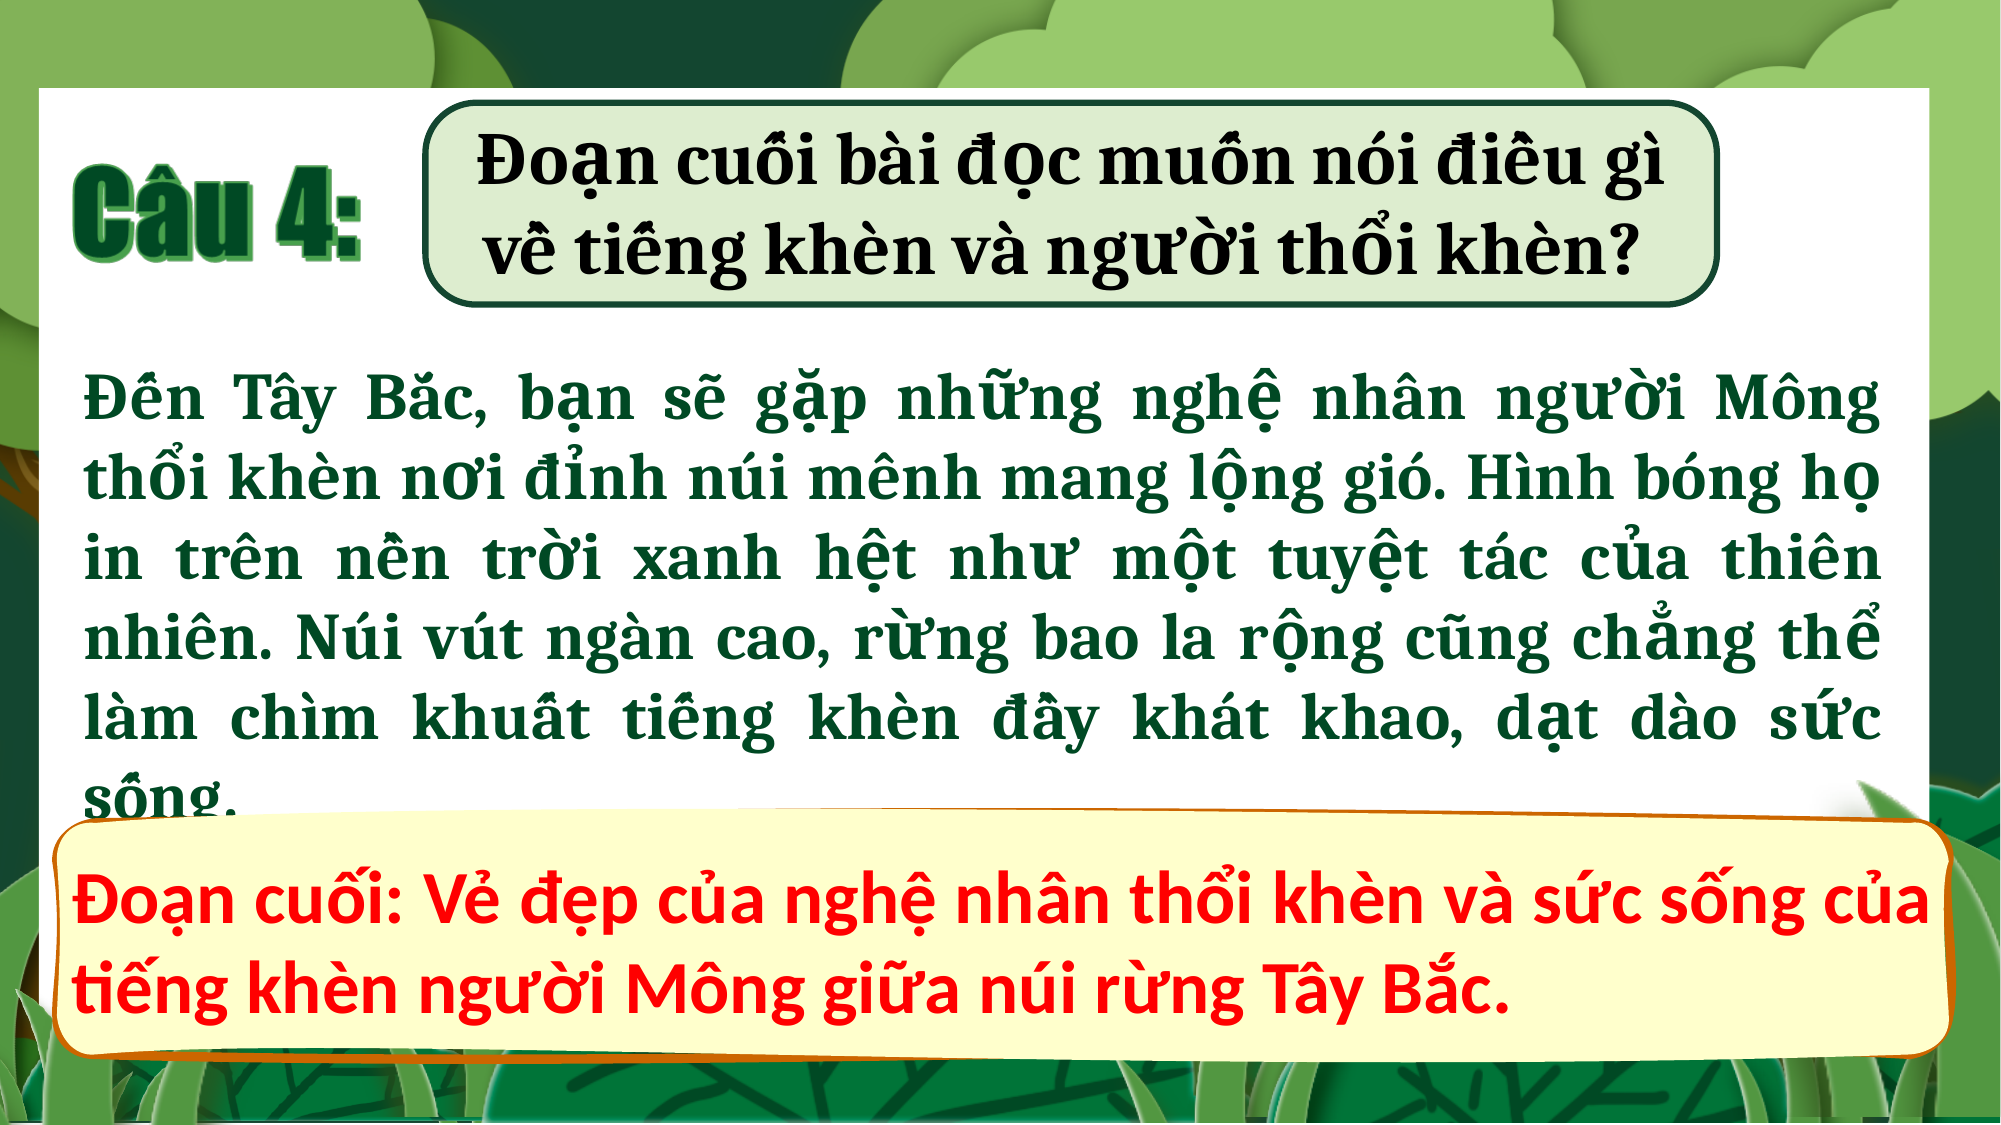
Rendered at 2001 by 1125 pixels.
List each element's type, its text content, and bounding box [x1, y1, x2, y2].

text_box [425, 102, 1717, 305]
picture [0, 0, 2001, 1125]
text_box Đoạn cuối: Vẻ đẹp của nghệ nhân thổi khèn và sức sống của tiếng khèn người Mông giữa núi rừng Tây Bắc. [55, 808, 1953, 1063]
text_box Đến Tây Bắc, bạn sẽ gặp những nghệ nhân người Mông thổi khèn nơi đỉnh núi mênh mang lộng gió. Hình bóng họ in trên nền trời xanh hệt như một tuyệt tác của thiên nhiên. Núi vút ngàn cao, rừng bao la rộng cũng chẳng thể làm chìm khuất tiếng khèn đầy khát khao, dạt dào sức sống. [68, 345, 1897, 830]
